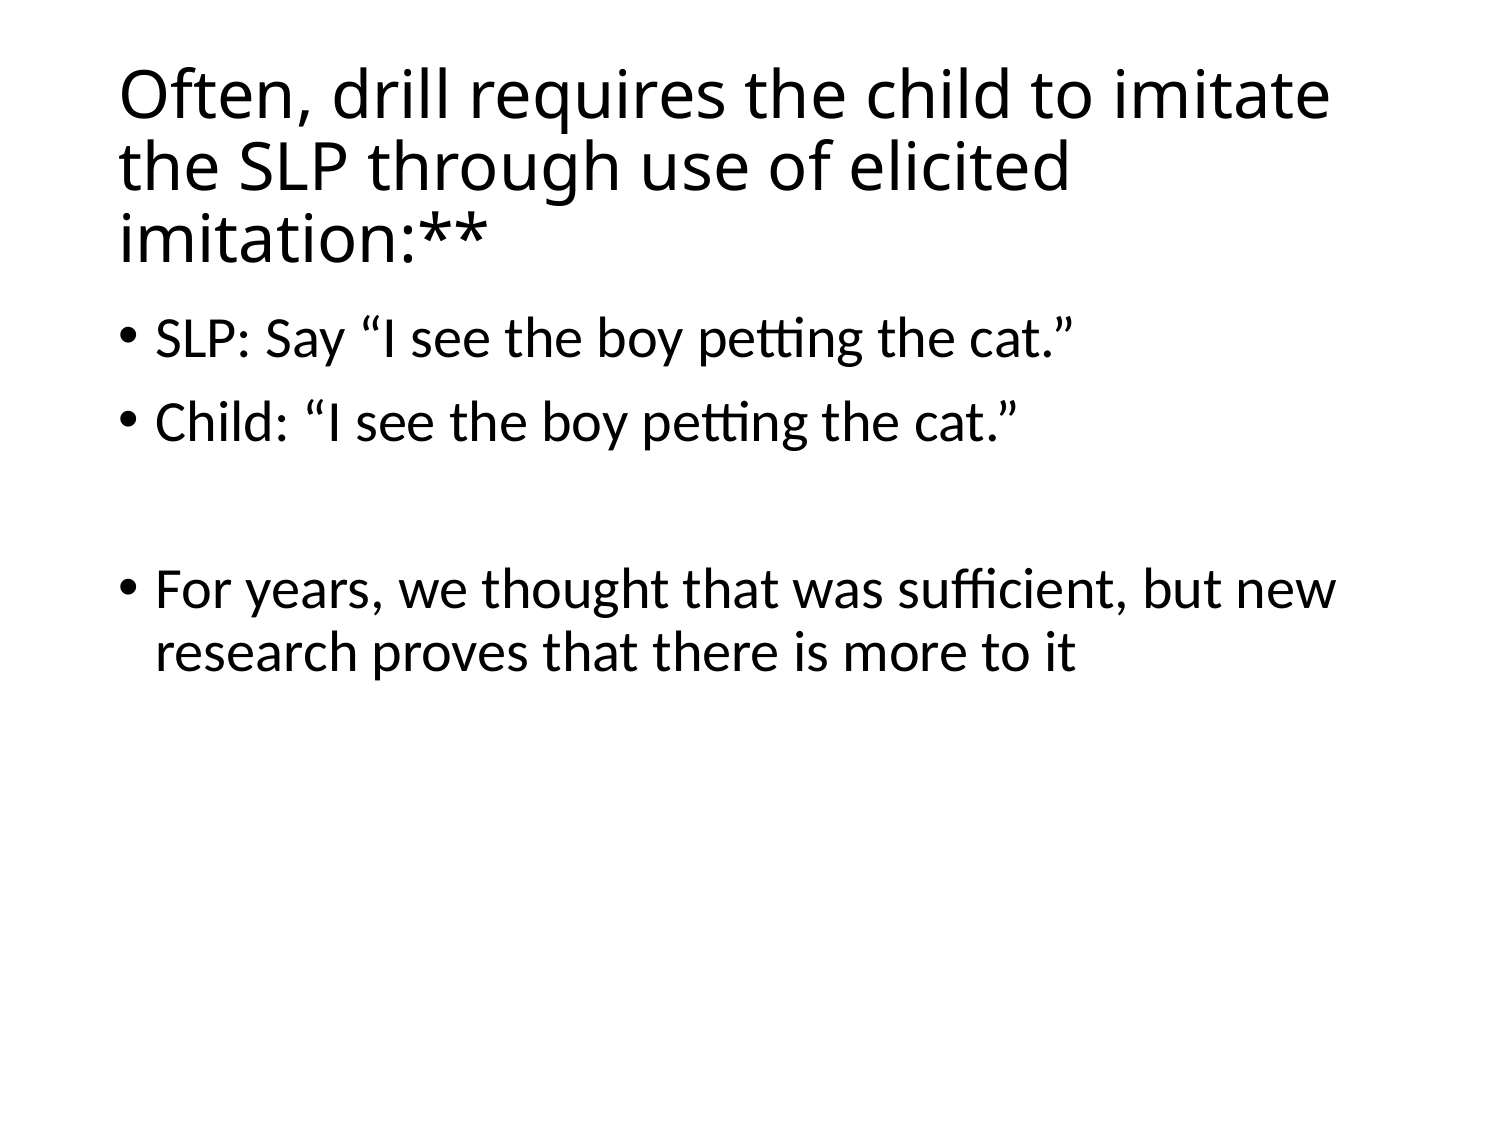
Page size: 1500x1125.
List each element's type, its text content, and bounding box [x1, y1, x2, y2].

list SLP: Say “I see the boy petting the cat.” Child: “I see the boy petting the cat.” For years, we thought that was sufficient, but new research proves that there is more to it [103, 299, 1397, 1014]
title Often, drill requires the child to imitate the SLP through use of elicited imitation:** [103, 59, 1397, 278]
